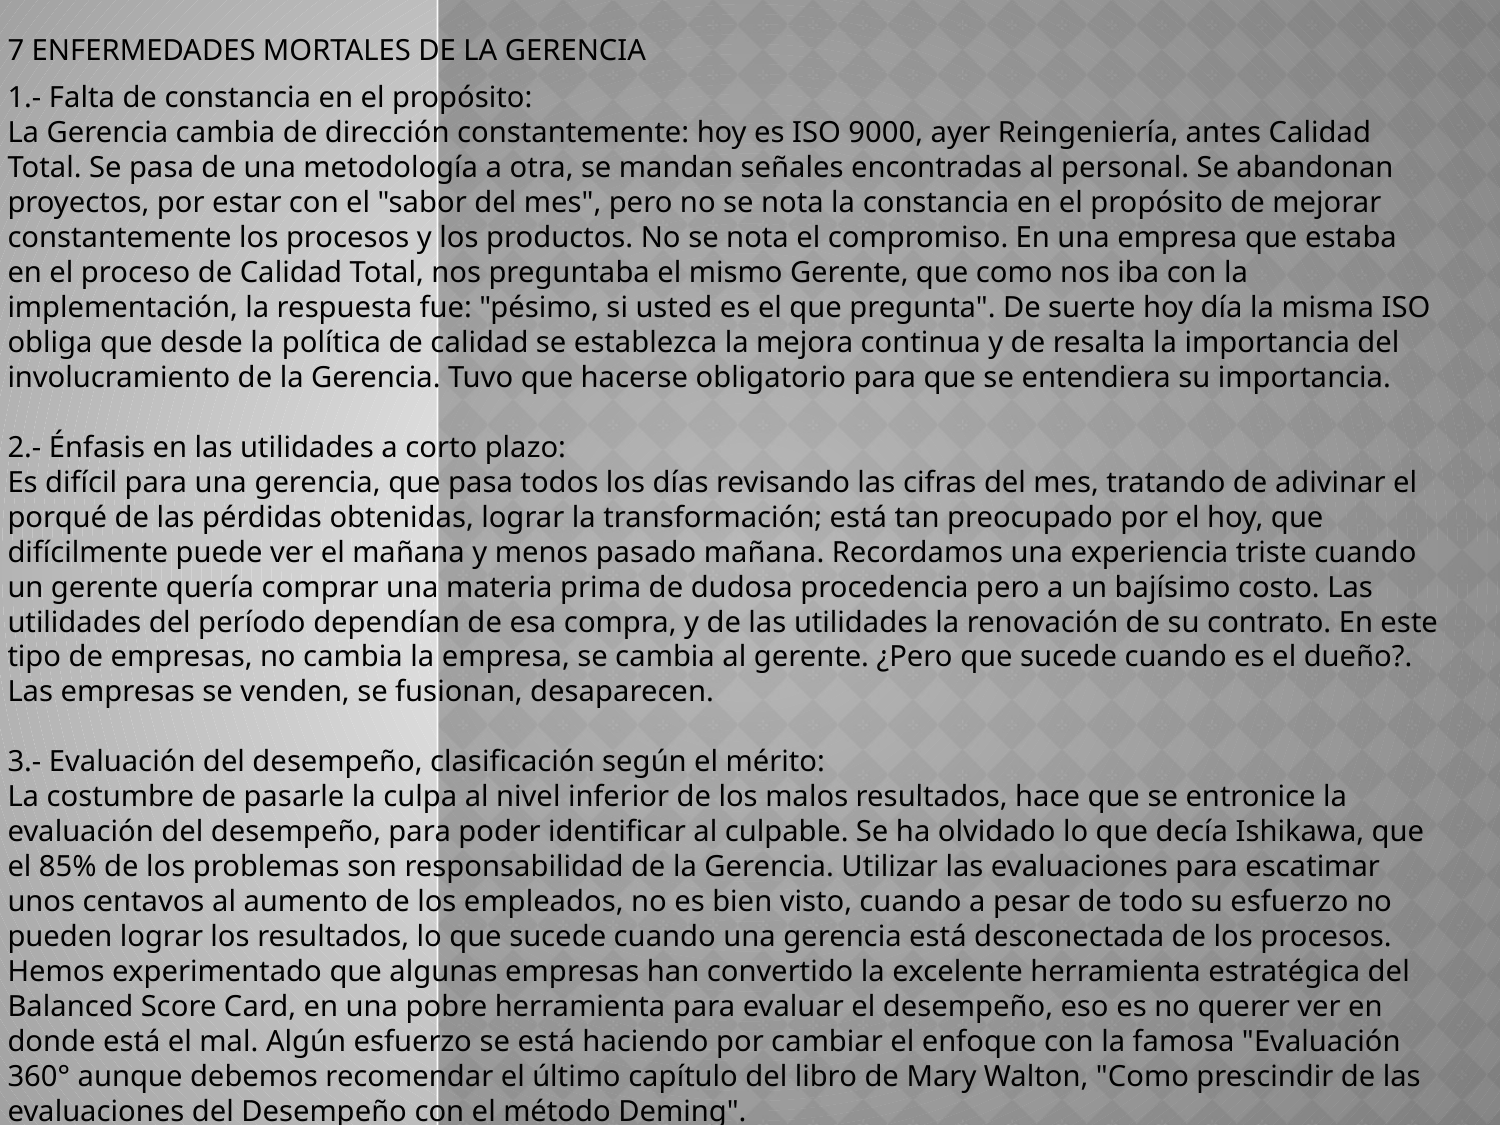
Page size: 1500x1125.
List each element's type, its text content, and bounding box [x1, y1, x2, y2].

subtitle 7 ENFERMEDADES MORTALES DE LA GERENCIA 1.- Falta de constancia en el propósito: La Gerencia cambia de dirección constantemente: hoy es ISO 9000, ayer Reingeniería, antes Calidad Total. Se pasa de una metodología a otra, se mandan señales encontradas al personal. Se abandonan proyectos, por estar con el "sabor del mes", pero no se nota la constancia en el propósito de mejorar constantemente los procesos y los productos. No se nota el compromiso. En una empresa que estaba en el proceso de Calidad Total, nos preguntaba el mismo Gerente, que como nos iba con la implementación, la respuesta fue: "pésimo, si usted es el que pregunta". De suerte hoy día la misma ISO obliga que desde la política de calidad se establezca la mejora continua y de resalta la importancia del involucramiento de la Gerencia. Tuvo que hacerse obligatorio para que se entendiera su importancia. 2.- Énfasis en las utilidades a corto plazo: Es difícil para una gerencia, que pasa todos los días revisando las cifras del mes, tratando de adivinar el porqué de las pérdidas obtenidas, lograr la transformación; está tan preocupado por el hoy, que difícilmente puede ver el mañana y menos pasado mañana. Recordamos una experiencia triste cuando un gerente quería comprar una materia prima de dudosa procedencia pero a un bajísimo costo. Las utilidades del período dependían de esa compra, y de las utilidades la renovación de su contrato. En este tipo de empresas, no cambia la empresa, se cambia al gerente. ¿Pero que sucede cuando es el dueño?. Las empresas se venden, se fusionan, desaparecen. 3.- Evaluación del desempeño, clasificación según el mérito: La costumbre de pasarle la culpa al nivel inferior de los malos resultados, hace que se entronice la evaluación del desempeño, para poder identificar al culpable. Se ha olvidado lo que decía Ishikawa, que el 85% de los problemas son responsabilidad de la Gerencia. Utilizar las evaluaciones para escatimar unos centavos al aumento de los empleados, no es bien visto, cuando a pesar de todo su esfuerzo no pueden lograr los resultados, lo que sucede cuando una gerencia está desconectada de los procesos. Hemos experimentado que algunas empresas han convertido la excelente herramienta estratégica del Balanced Score Card, en una pobre herramienta para evaluar el desempeño, eso es no querer ver en donde está el mal. Algún esfuerzo se está haciendo por cambiar el enfoque con la famosa "Evaluación 360° aunque debemos recomendar el último capítulo del libro de Mary Walton, "Como prescindir de las evaluaciones del Desempeño con el método Deming". [0, 30, 1447, 1059]
